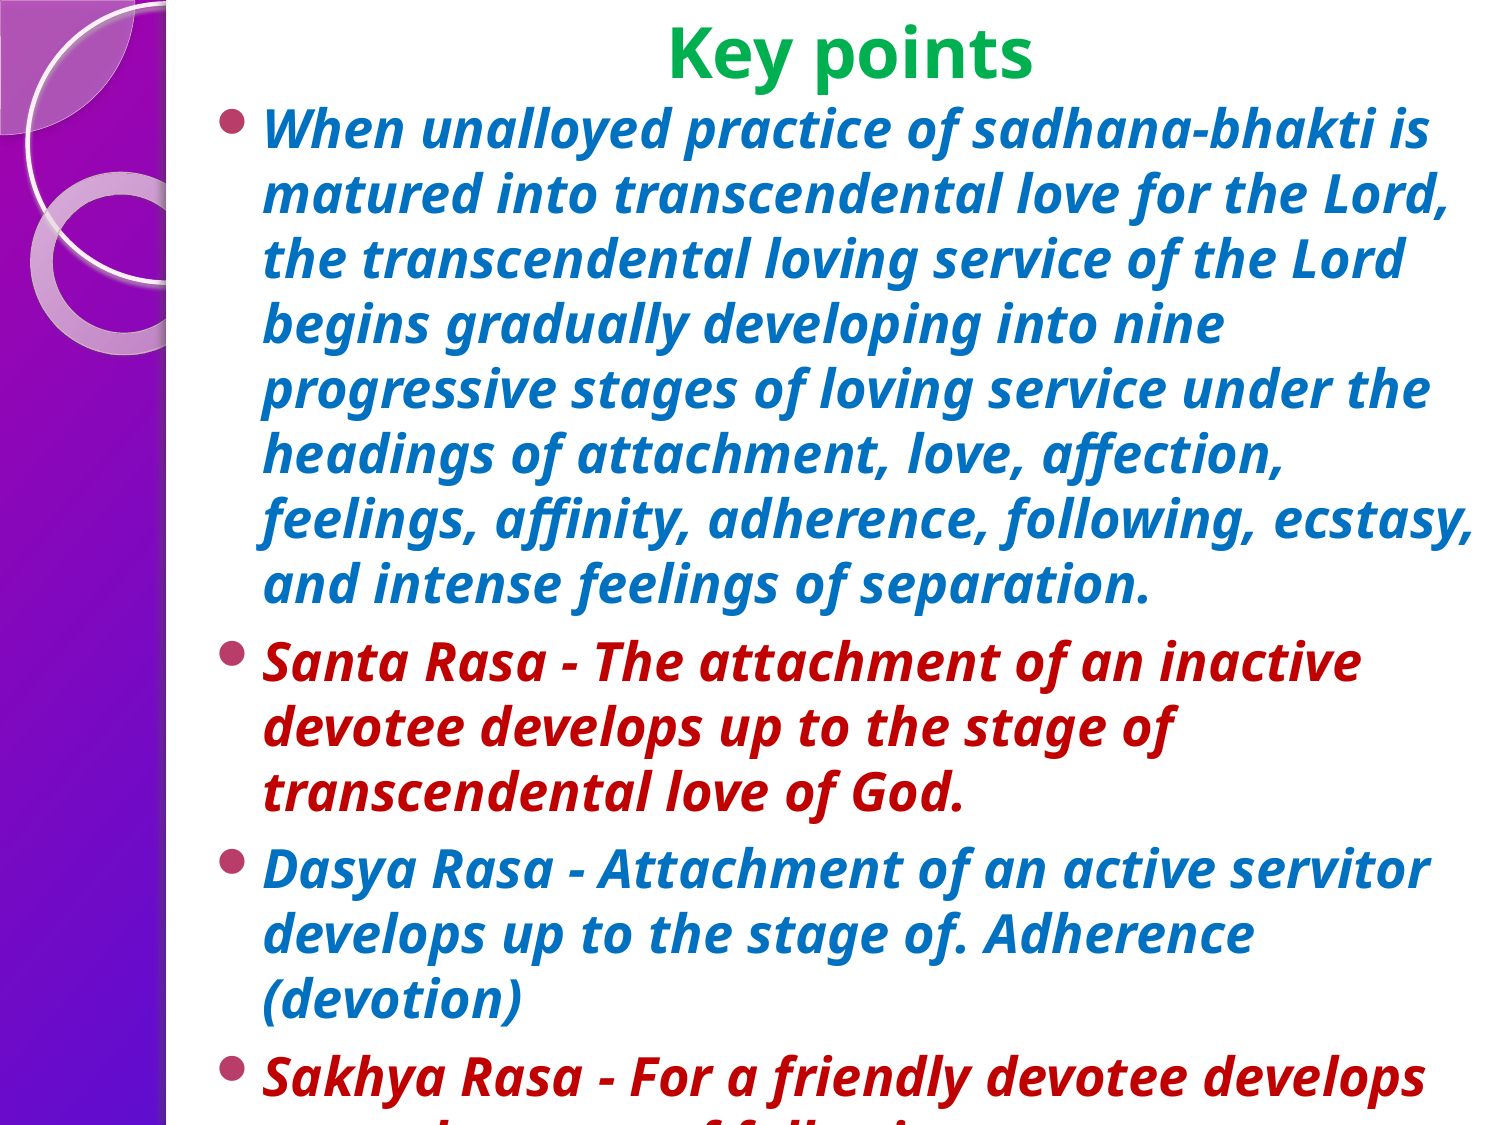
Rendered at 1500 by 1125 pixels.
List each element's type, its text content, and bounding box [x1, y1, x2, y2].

list When unalloyed practice of sadhana-bhakti is matured into transcendental love for the Lord, the transcendental loving service of the Lord begins gradually developing into nine progressive stages of loving service under the headings of attachment, love, affection, feelings, affinity, adherence, following, ecstasy, and intense feelings of separation. Santa Rasa - The attachment of an inactive devotee develops up to the stage of transcendental love of God. Dasya Rasa - Attachment of an active servitor develops up to the stage of. Adherence (devotion) Sakhya Rasa - For a friendly devotee develops up to the stage of following. Vatalsya Rasa - The paternal devotees also develops up to the stage of following. Madhurya Rasa - Devotees in conjugal love develop ecstasy up to the stage of intense feelings of separation. [187, 87, 1500, 1125]
title Key points [235, 0, 1466, 87]
